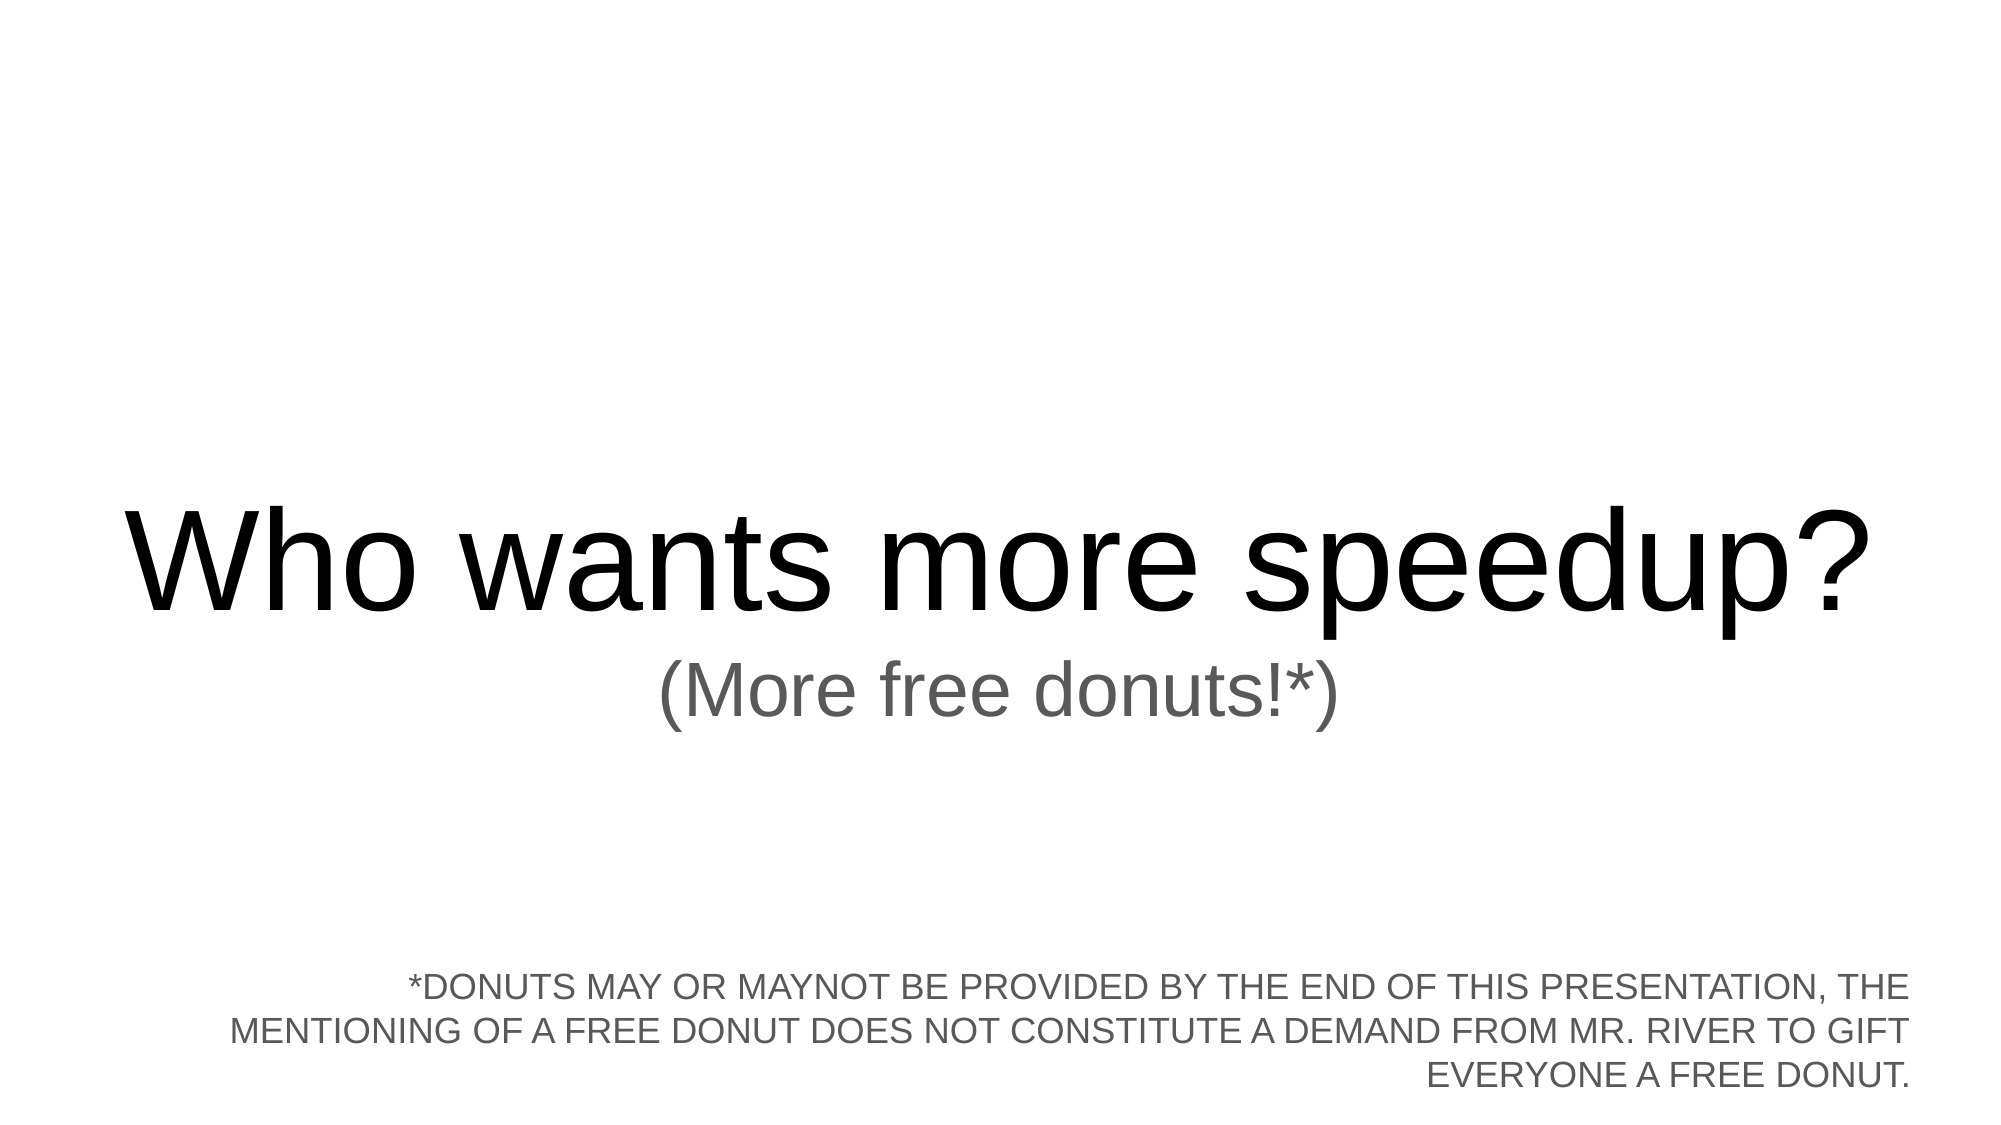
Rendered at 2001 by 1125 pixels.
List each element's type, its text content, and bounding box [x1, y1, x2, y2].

subtitle *DONUTS MAY OR MAYNOT BE PROVIDED BY THE END OF THIS PRESENTATION, THE MENTIONING OF A FREE DONUT DOES NOT CONSTITUTE A DEMAND FROM MR. RIVER TO GIFT EVERYONE A FREE DONUT. [150, 943, 1932, 1117]
title Who wants more speedup? [68, 209, 1932, 619]
subtitle (More free donuts!*) [68, 619, 1932, 794]
